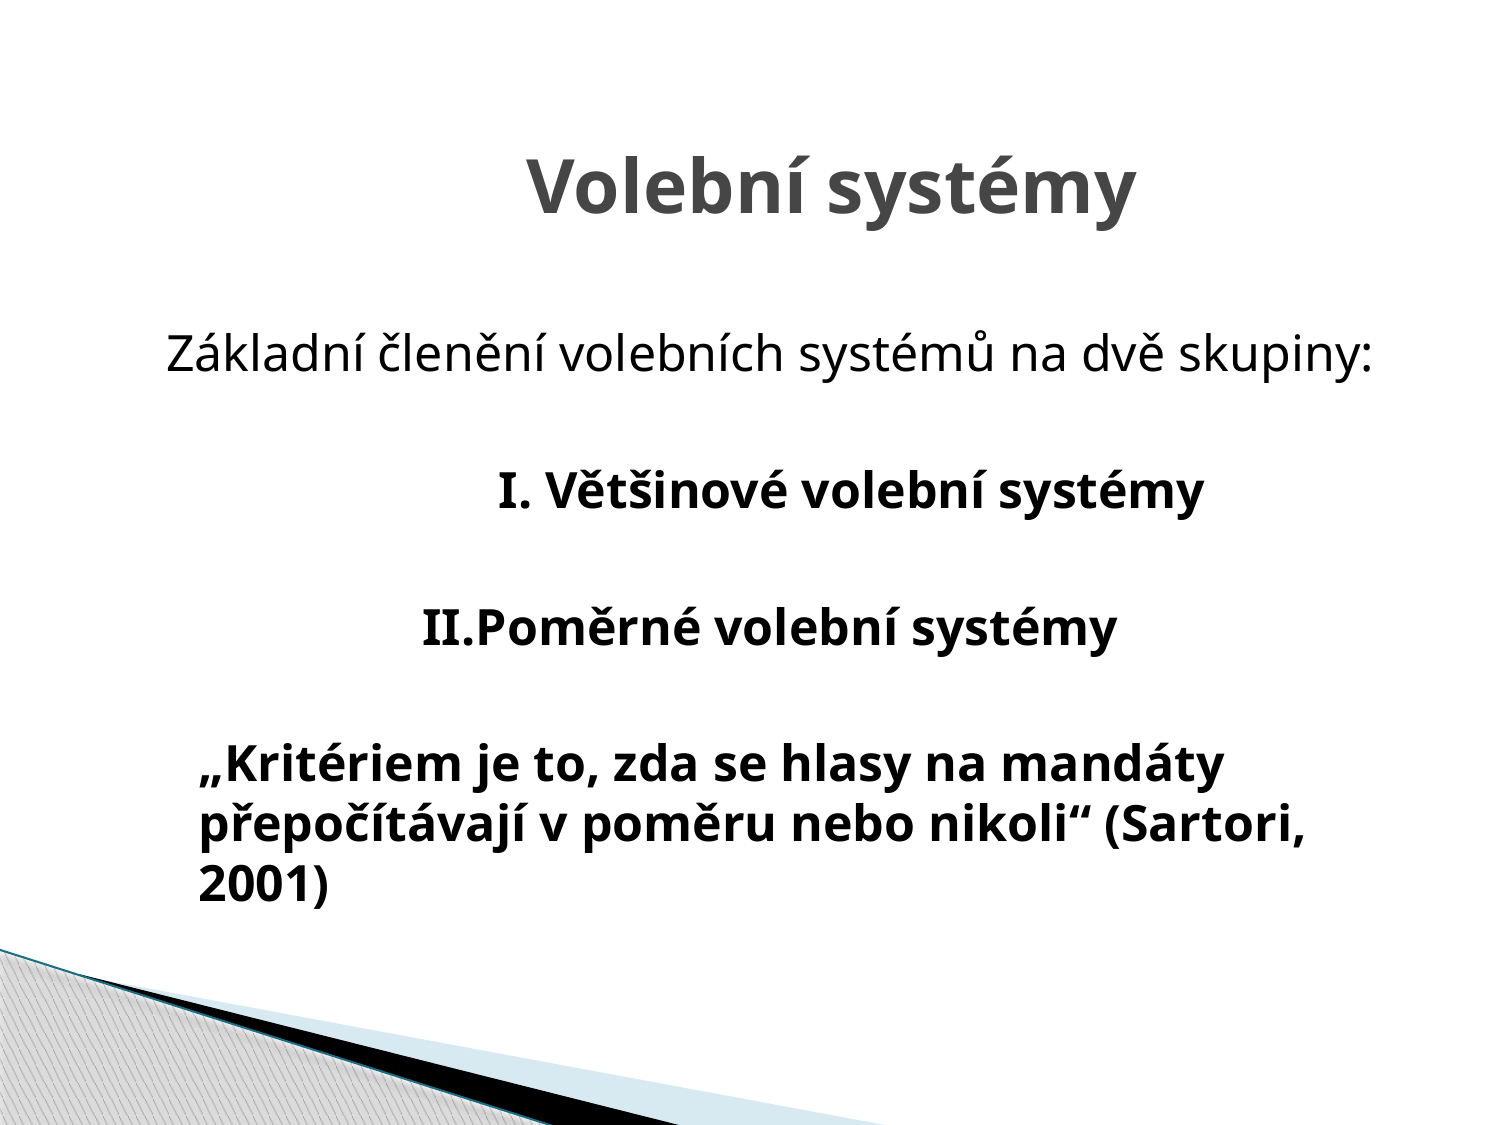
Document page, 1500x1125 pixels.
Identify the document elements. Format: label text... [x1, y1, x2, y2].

list Základní členění volebních systémů na dvě skupiny: I. Většinové volební systémy II.Poměrné volební systémy „Kritériem je to, zda se hlasy na mandáty přepočítávají v poměru nebo nikoli“ (Sartori, 2001) [123, 314, 1399, 990]
title Volební systémy [194, 90, 1470, 278]
